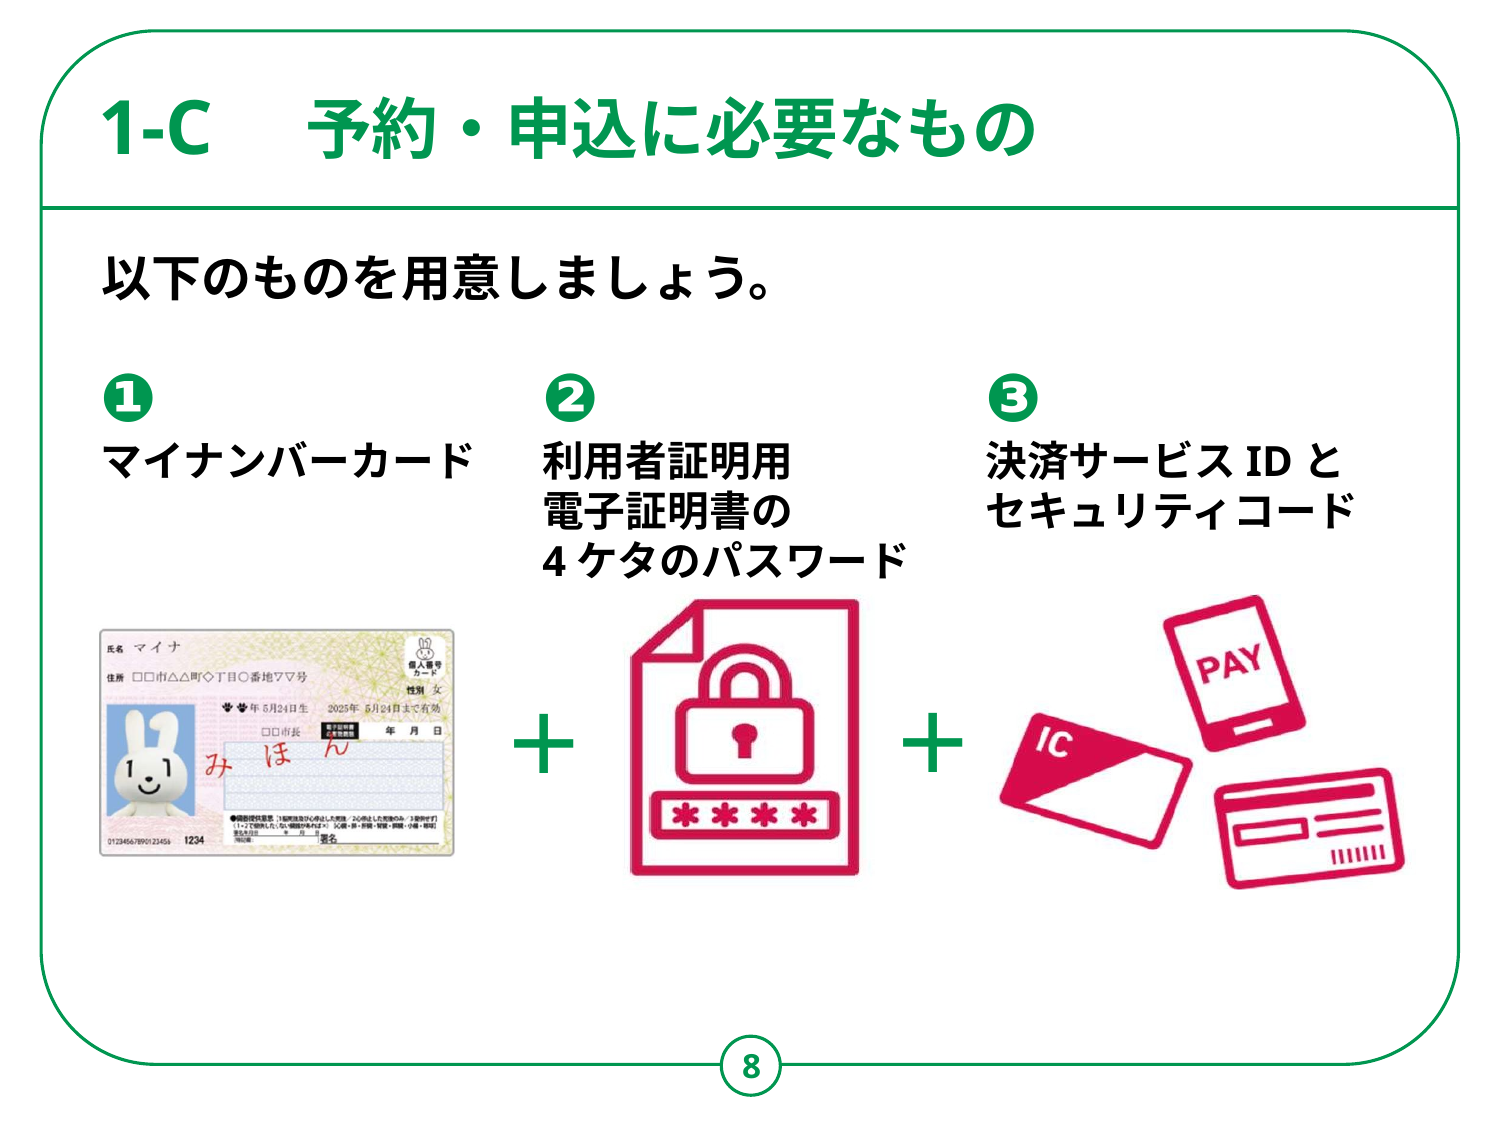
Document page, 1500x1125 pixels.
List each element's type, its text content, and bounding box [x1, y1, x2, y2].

subtitle 以下のものを用意しましょう。 [85, 239, 1221, 299]
text_box ❷ 利用者証明用 電子証明書の 4ケタのパスワード [527, 347, 971, 593]
text_box 1-C [83, 90, 291, 179]
text_box [98, 624, 455, 861]
text_box ＋ [500, 690, 614, 793]
text_box [987, 594, 1416, 890]
text_box ❸ 決済サービスIDと セキュリティコード [970, 347, 1414, 542]
title 予約・申込に必要なもの [289, 86, 1472, 176]
text_box ❶ マイナンバーカード [85, 347, 527, 492]
text_box [622, 594, 875, 890]
text_box ＋ [889, 689, 1003, 792]
